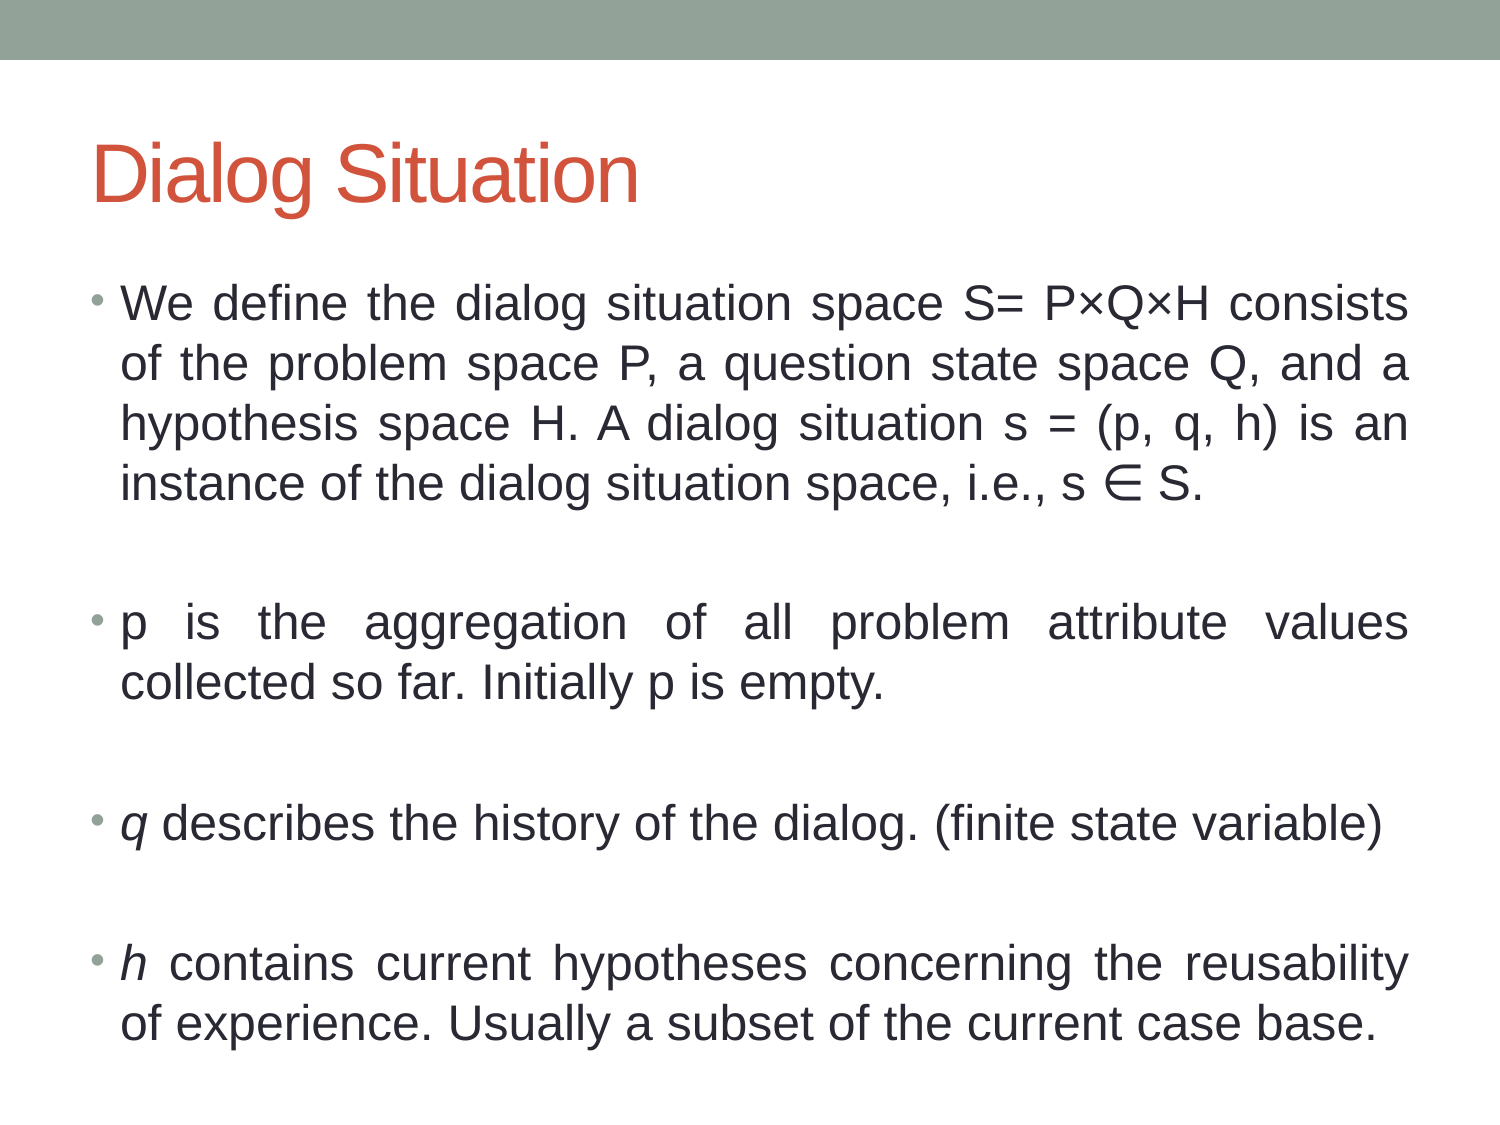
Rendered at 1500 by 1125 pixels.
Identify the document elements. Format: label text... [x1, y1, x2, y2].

list We define the dialog situation space S= P×Q×H consists of the problem space P, a question state space Q, and a hypothesis space H. A dialog situation s = (p, q, h) is an instance of the dialog situation space, i.e., s ∈ S. p is the aggregation of all problem attribute values collected so far. Initially p is empty. q describes the history of the dialog. (finite state variable) h contains current hypotheses concerning the reusability of experience. Usually a subset of the current case base. [75, 262, 1425, 1063]
title Dialog Situation [75, 87, 1425, 250]
